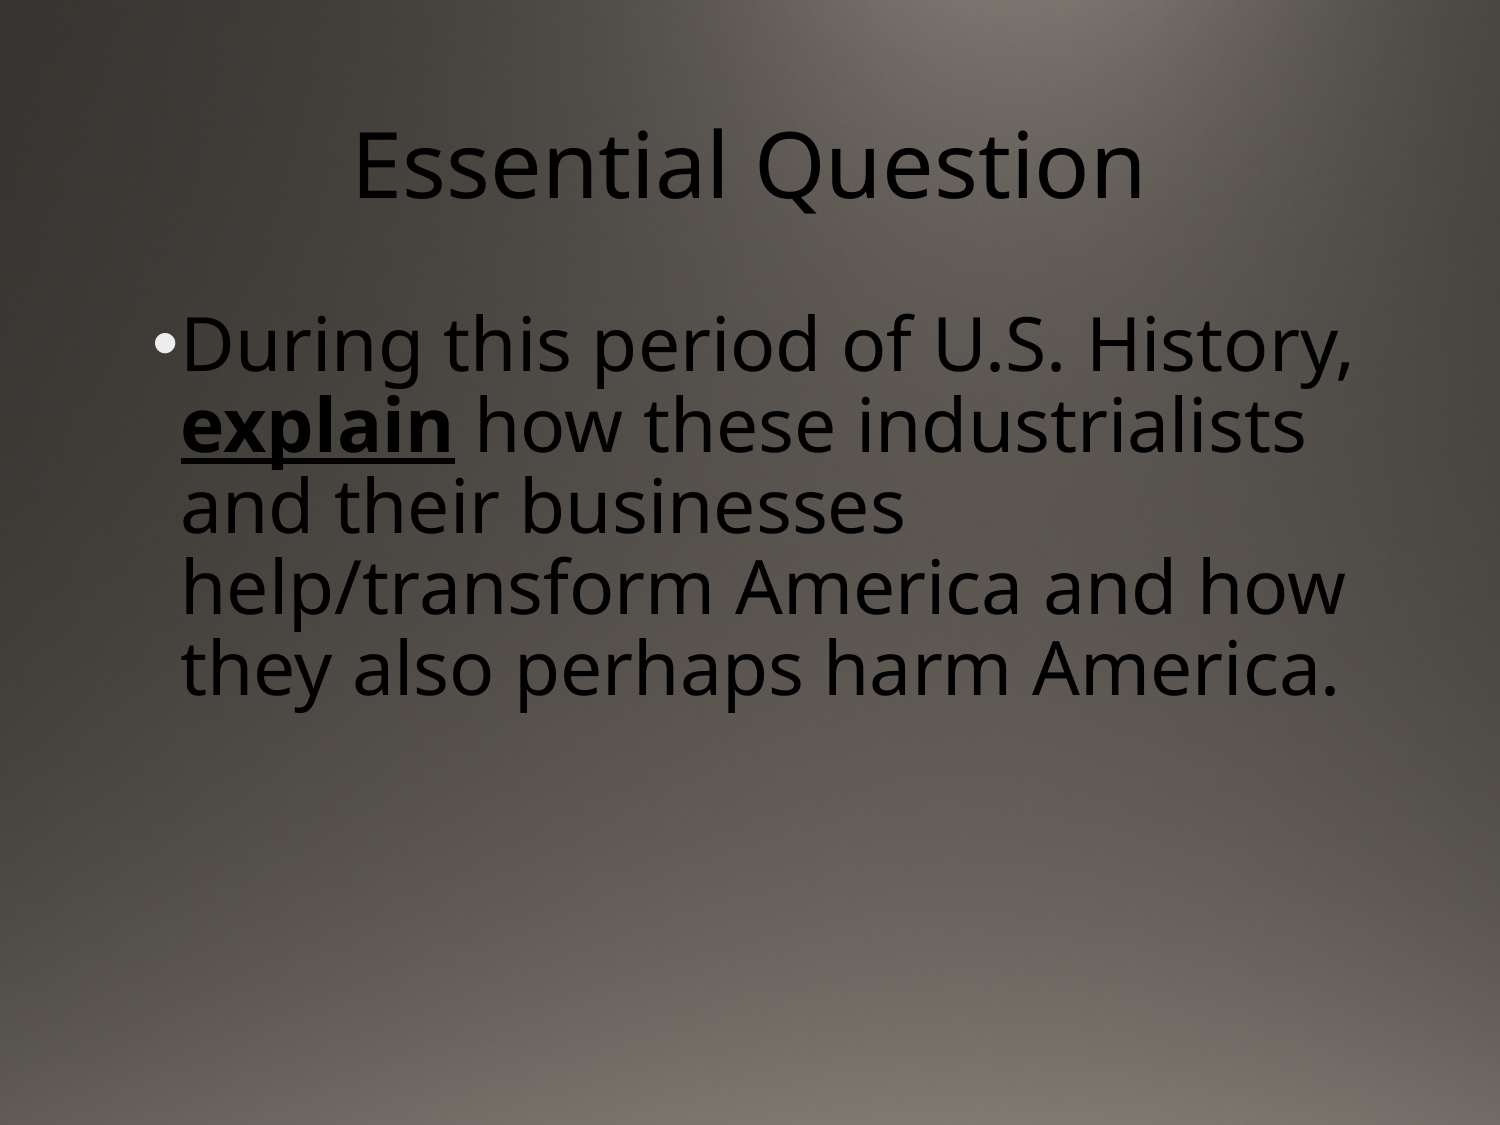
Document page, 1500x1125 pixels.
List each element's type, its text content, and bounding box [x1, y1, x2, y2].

picture [0, 0, 1500, 1125]
title Essential Question [103, 59, 1397, 278]
list During this period of U.S. History, explain how these industrialists and their businesses help/transform America and how they also perhaps harm America. [137, 299, 1397, 1014]
